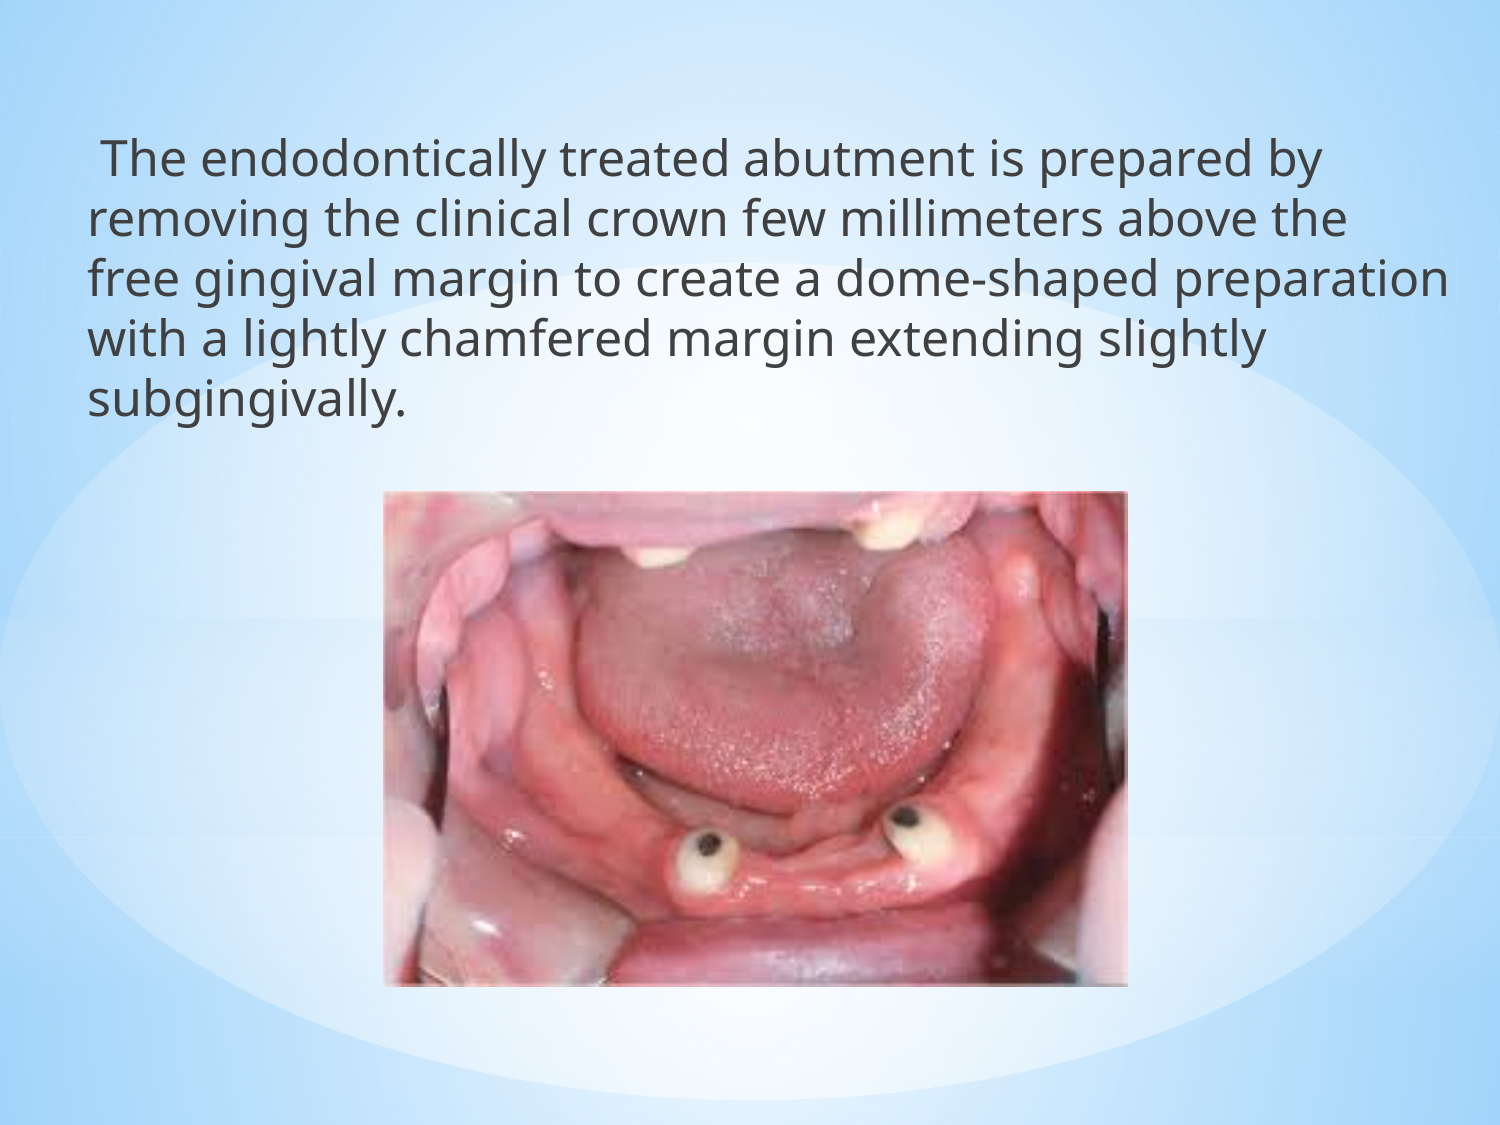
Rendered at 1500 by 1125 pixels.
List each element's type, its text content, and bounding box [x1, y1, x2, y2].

picture [383, 491, 1129, 988]
list The endodontically treated abutment is prepared by removing the clinical crown few millimeters above the free gingival margin to create a dome-shaped preparation with a lightly chamfered margin extending slightly subgingivally. [64, 42, 1471, 1047]
